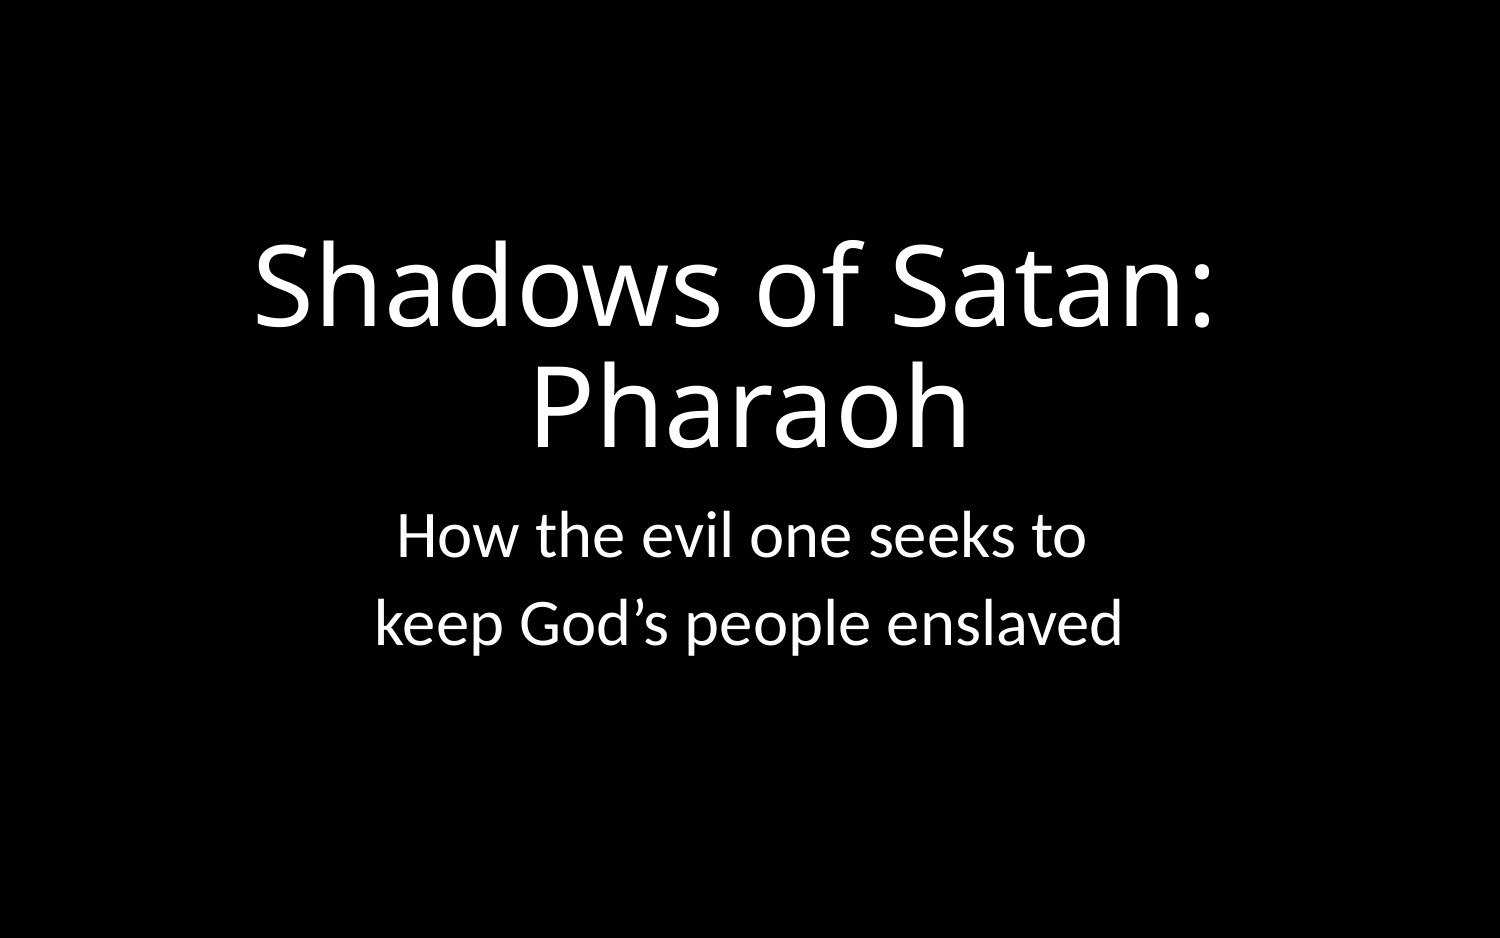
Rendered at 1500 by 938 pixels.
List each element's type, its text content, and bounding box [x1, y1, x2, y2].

subtitle How the evil one seeks to keep God’s people enslaved [187, 492, 1313, 719]
title Shadows of Satan: Pharaoh [187, 153, 1313, 480]
